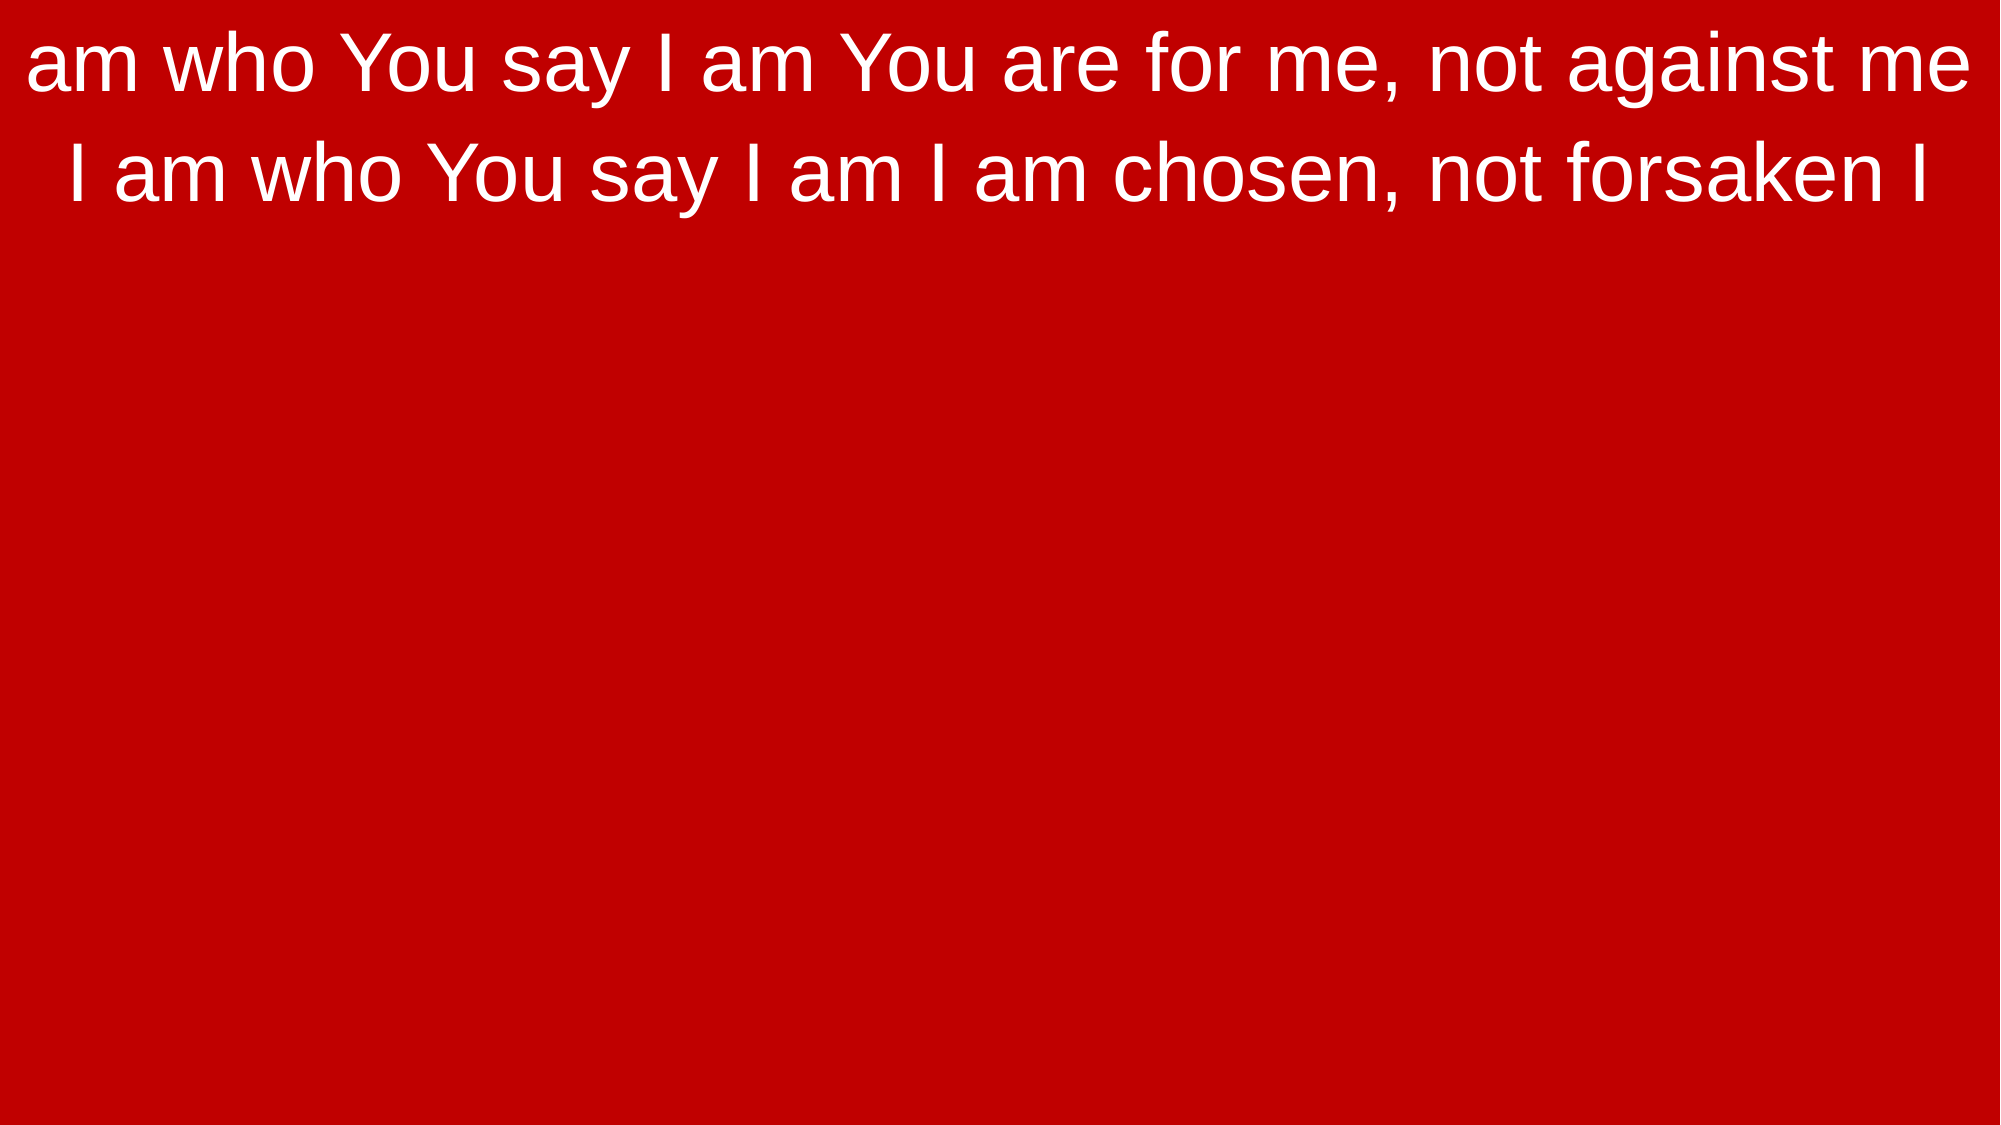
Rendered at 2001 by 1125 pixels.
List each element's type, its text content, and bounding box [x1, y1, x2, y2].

list am who You say I am You are for me, not against me I am who You say I am I am chosen, not forsaken I [0, 11, 2000, 925]
